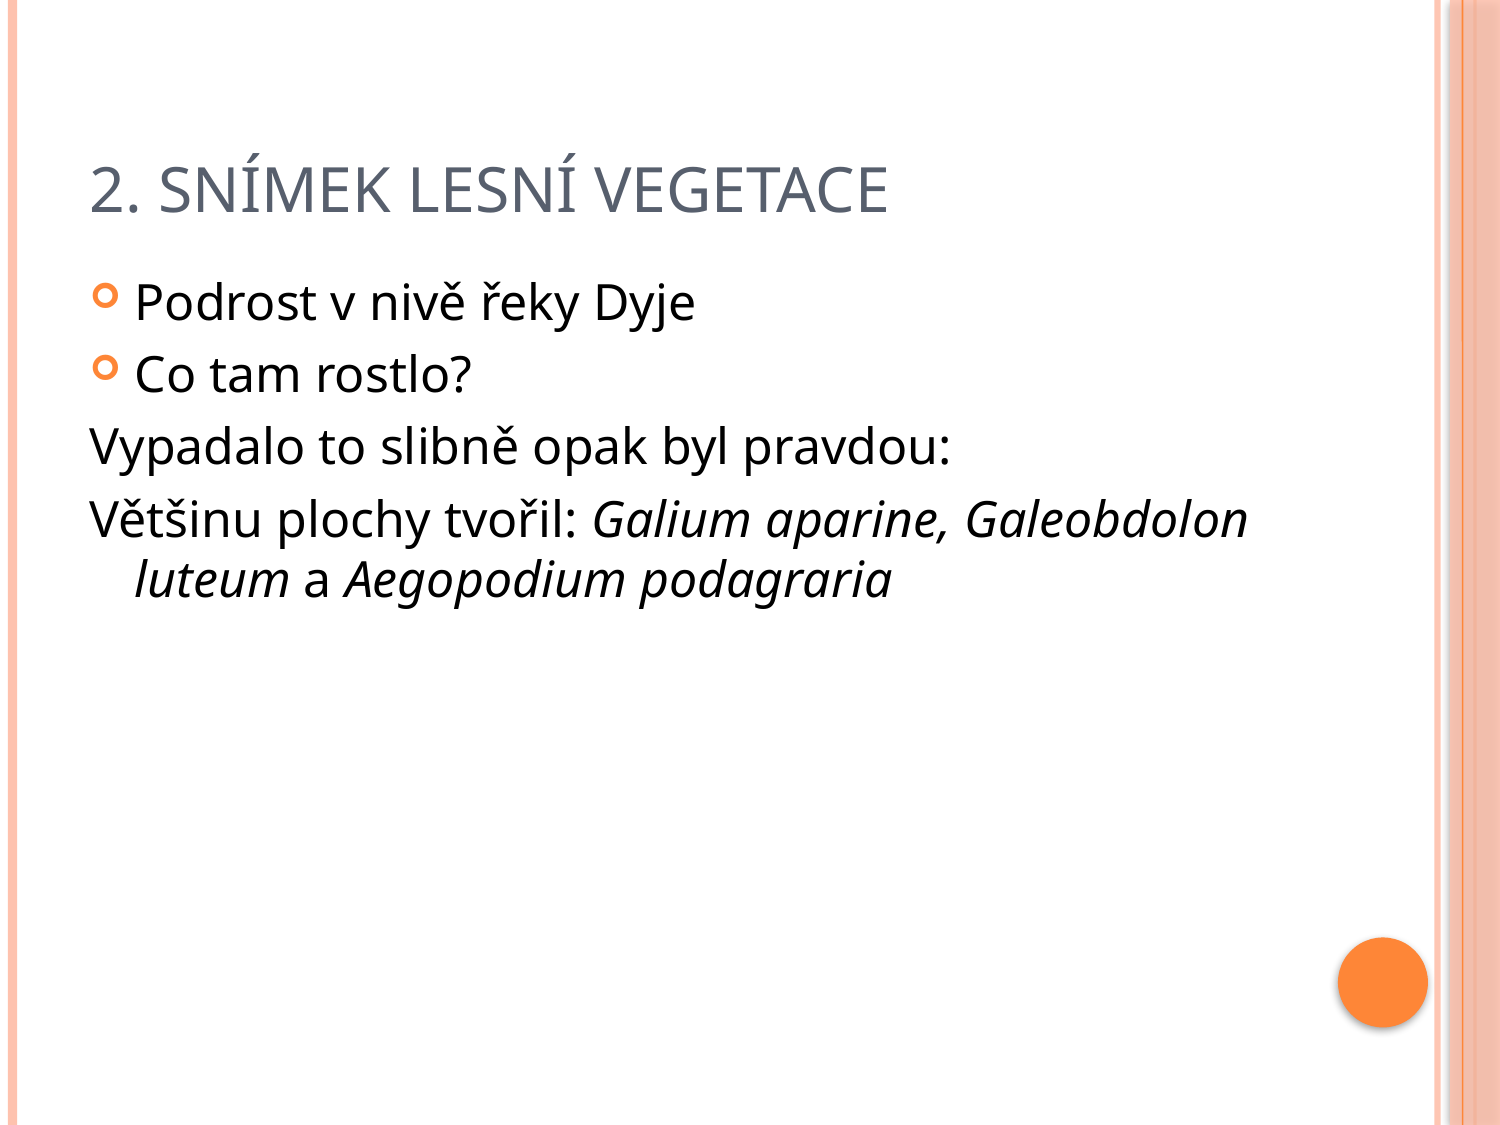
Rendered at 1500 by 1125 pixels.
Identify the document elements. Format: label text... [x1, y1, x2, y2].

title 2. snímek lesní vegetace [75, 45, 1300, 233]
list Podrost v nivě řeky Dyje Co tam rostlo? Vypadalo to slibně opak byl pravdou: Většinu plochy tvořil: Galium aparine, Galeobdolon luteum a Aegopodium podagraria [75, 262, 1300, 1062]
